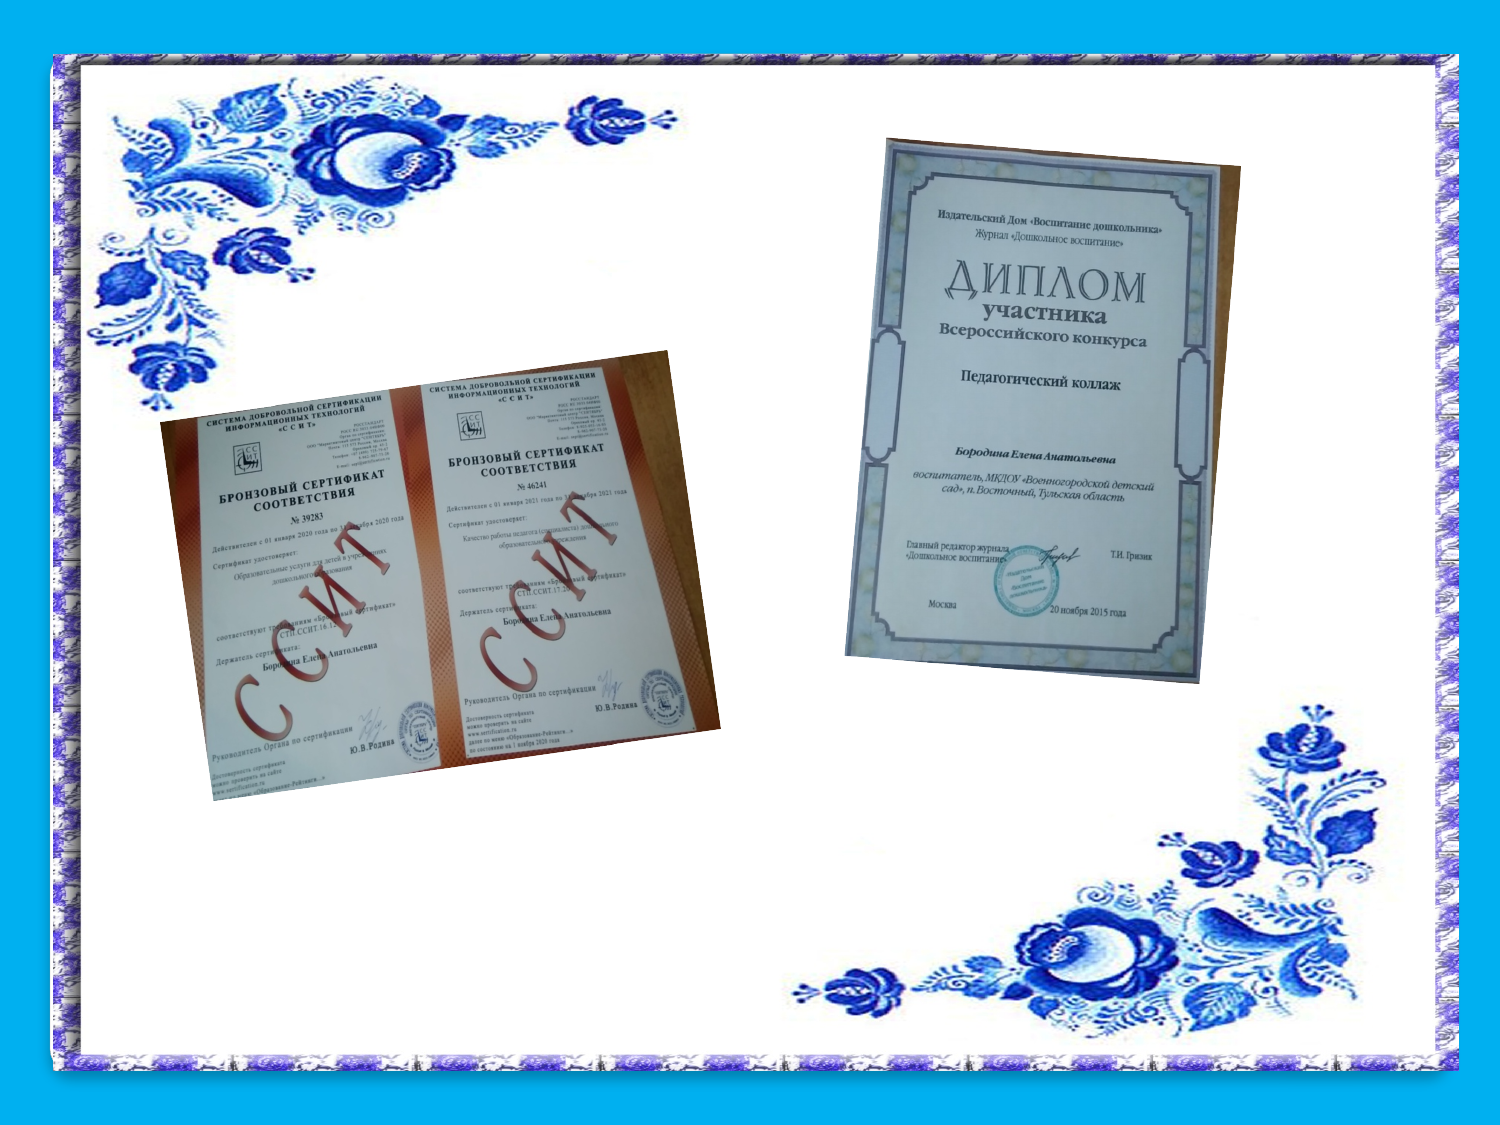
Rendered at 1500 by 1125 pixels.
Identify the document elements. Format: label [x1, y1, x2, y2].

picture [52, 54, 1458, 1070]
